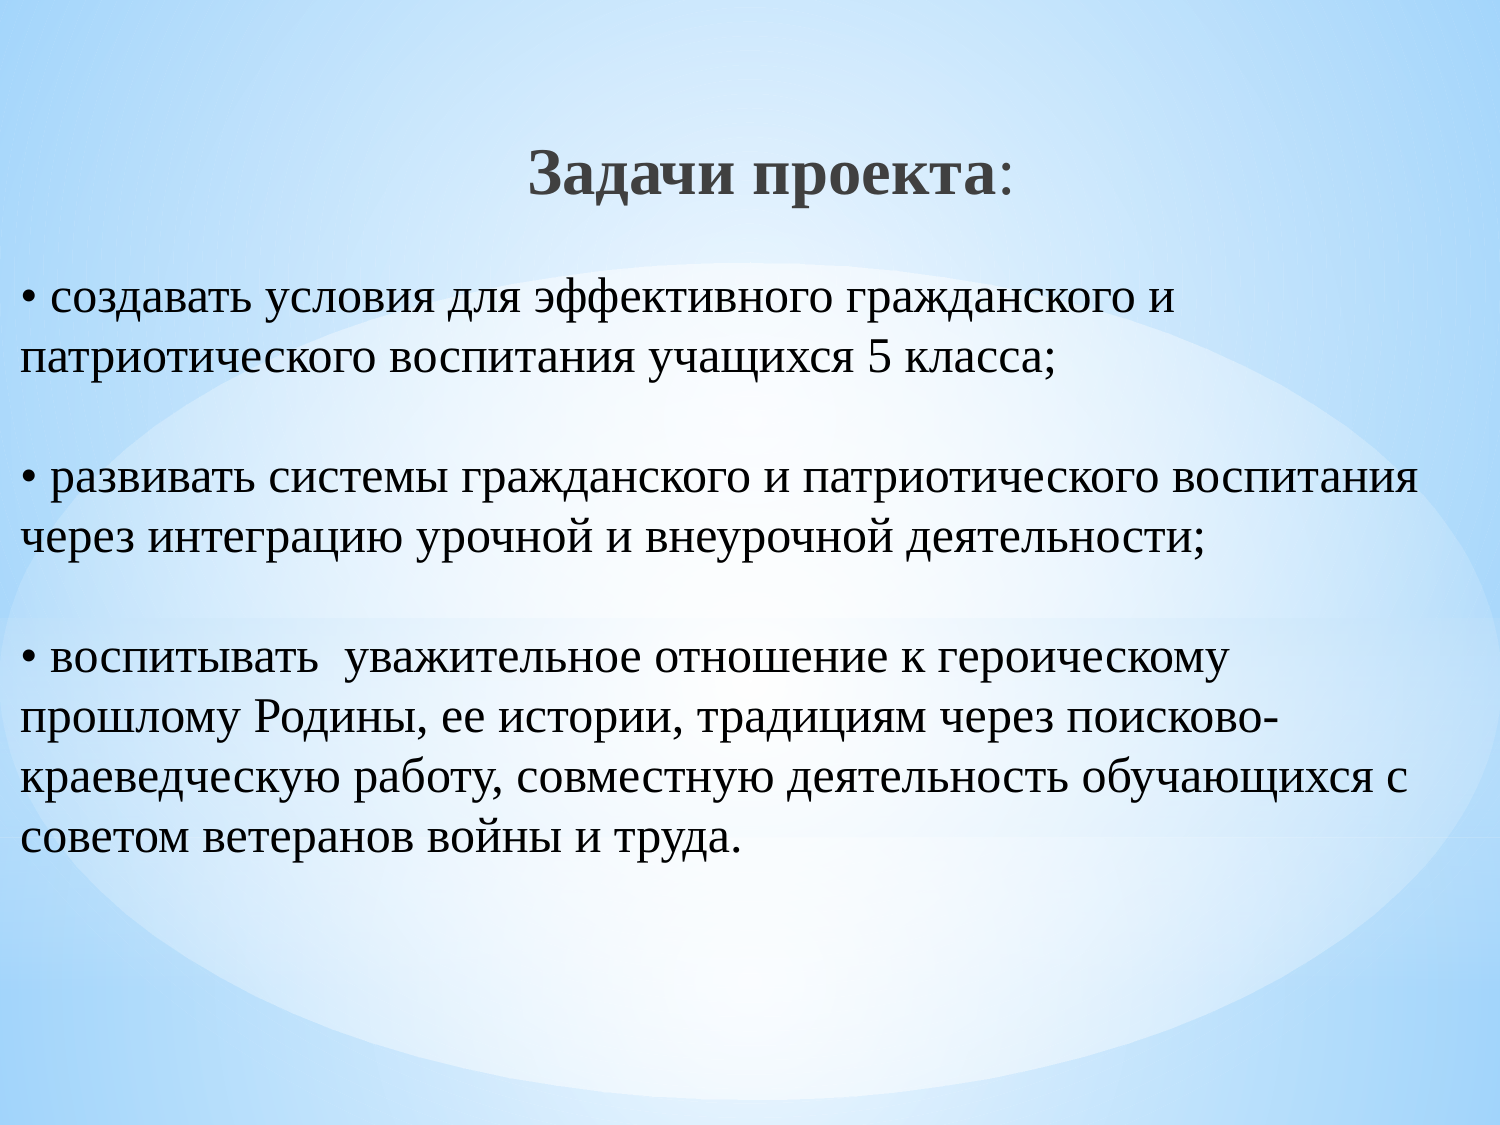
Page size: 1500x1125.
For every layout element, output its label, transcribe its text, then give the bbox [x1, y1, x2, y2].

list Задачи проекта: [88, 120, 1447, 197]
title • создавать условия для эффективного гражданского и патриотического воспитания учащихся 5 класса; • развивать системы гражданского и патриотического воспитания через интеграцию урочной и внеурочной деятельности; • воспитывать уважительное отношение к героическому прошлому Родины, ее истории, традициям через поисково-краеведческую работу, совместную деятельность обучающихся с советом ветеранов войны и труда. [5, 255, 1471, 929]
